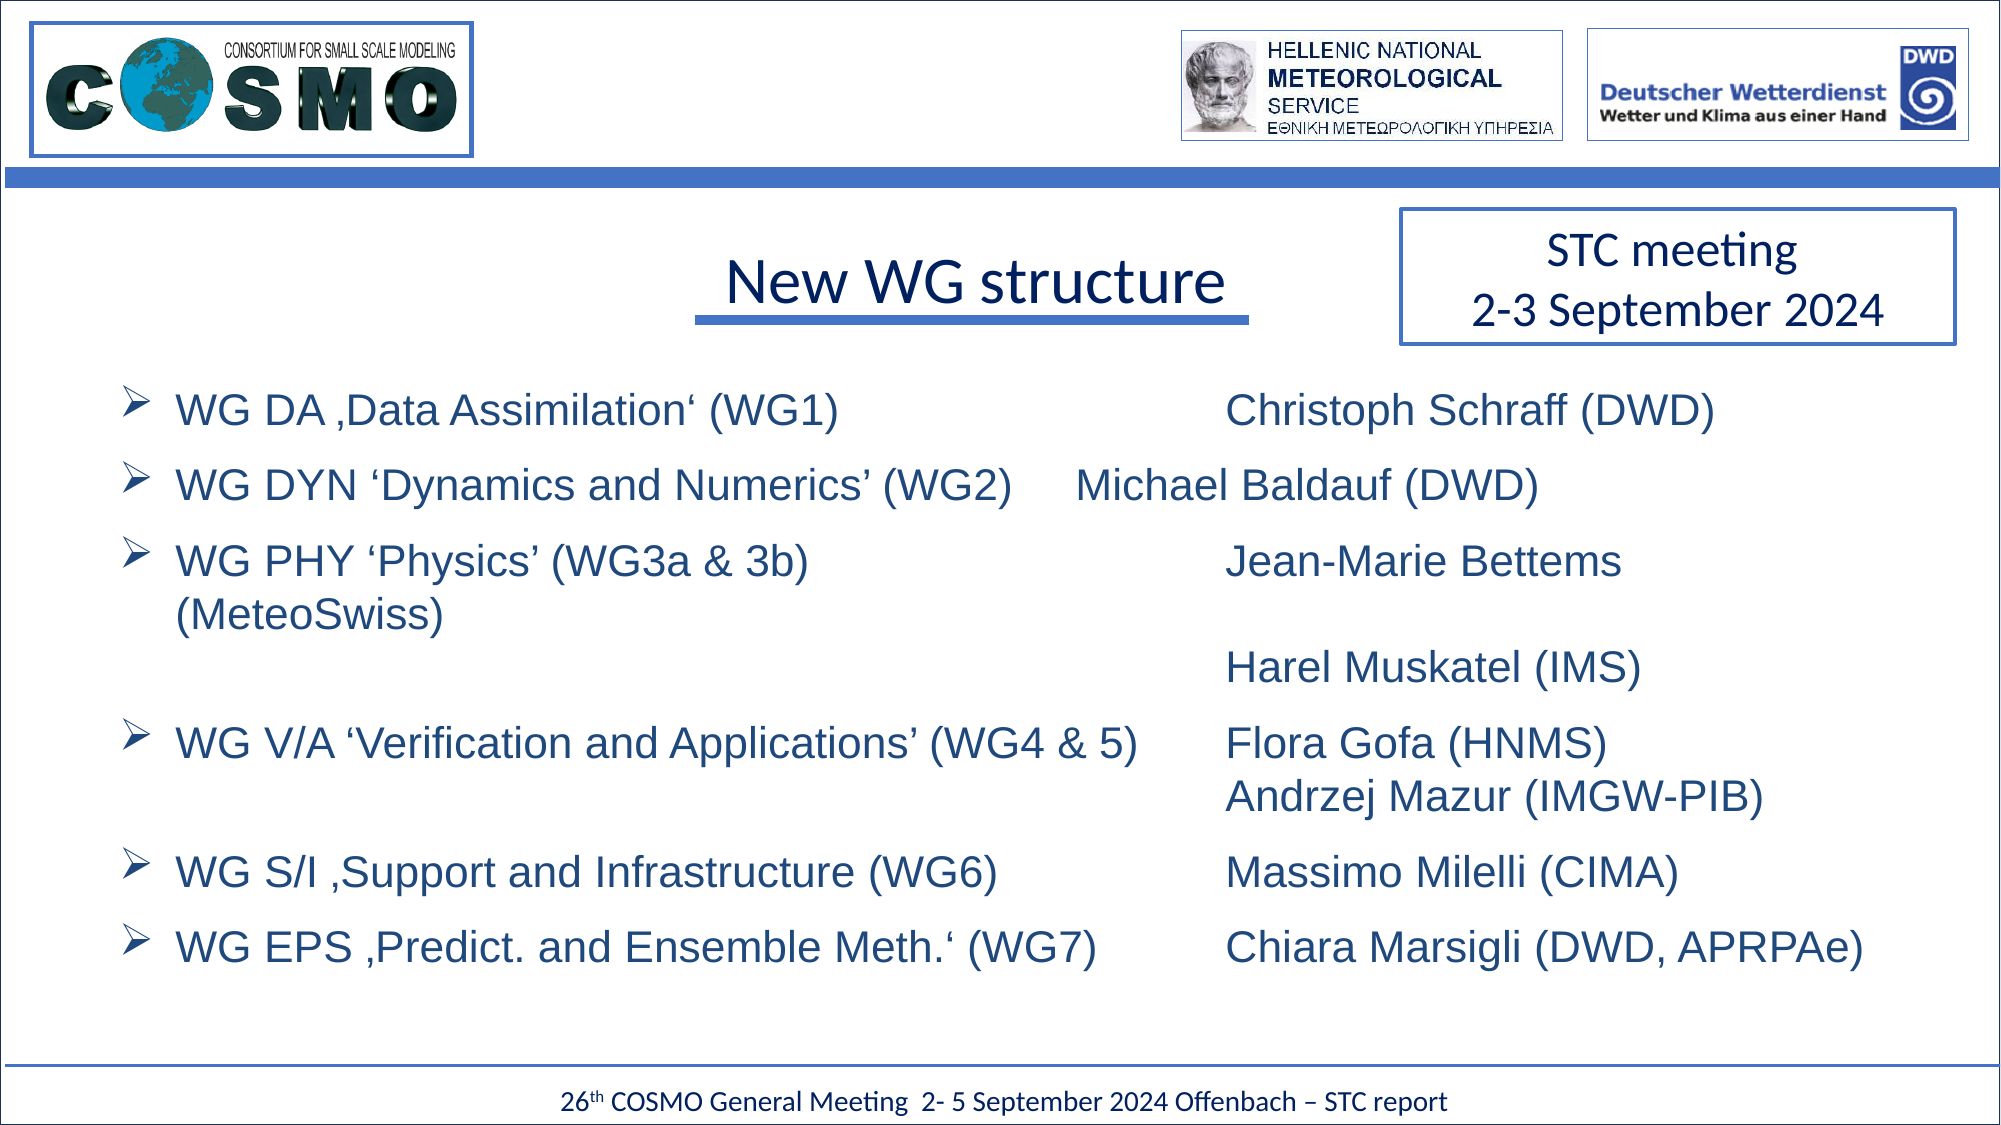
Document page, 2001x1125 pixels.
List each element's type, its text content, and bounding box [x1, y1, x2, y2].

picture [1588, 29, 1968, 140]
picture [46, 37, 161, 132]
text_box New WG structure [639, 229, 1313, 325]
picture [144, 37, 457, 132]
text_box STC meeting 2-3 September 2024 [1400, 209, 1955, 344]
picture [149, 51, 161, 62]
picture [1182, 31, 1562, 140]
text_box WG DA ‚Data Assimilation‘ (WG1) Christoph Schraff (DWD) WG DYN ‘Dynamics and Numerics’ (WG2) Michael Baldauf (DWD) WG PHY ‘Physics’ (WG3a & 3b) Jean-Marie Bettems (MeteoSwiss) Harel Muskatel (IMS) WG V/A ‘Verification and Applications’ (WG4 & 5) Flora Gofa (HNMS) Andrzej Mazur (IMGW-PIB) WG S/I ‚Support and Infrastructure (WG6) Massimo Milelli (CIMA) WG EPS ‚Predict. and Ensemble Meth.‘ (WG7) Chiara Marsigli (DWD, APRPAe) [119, 327, 1881, 1047]
